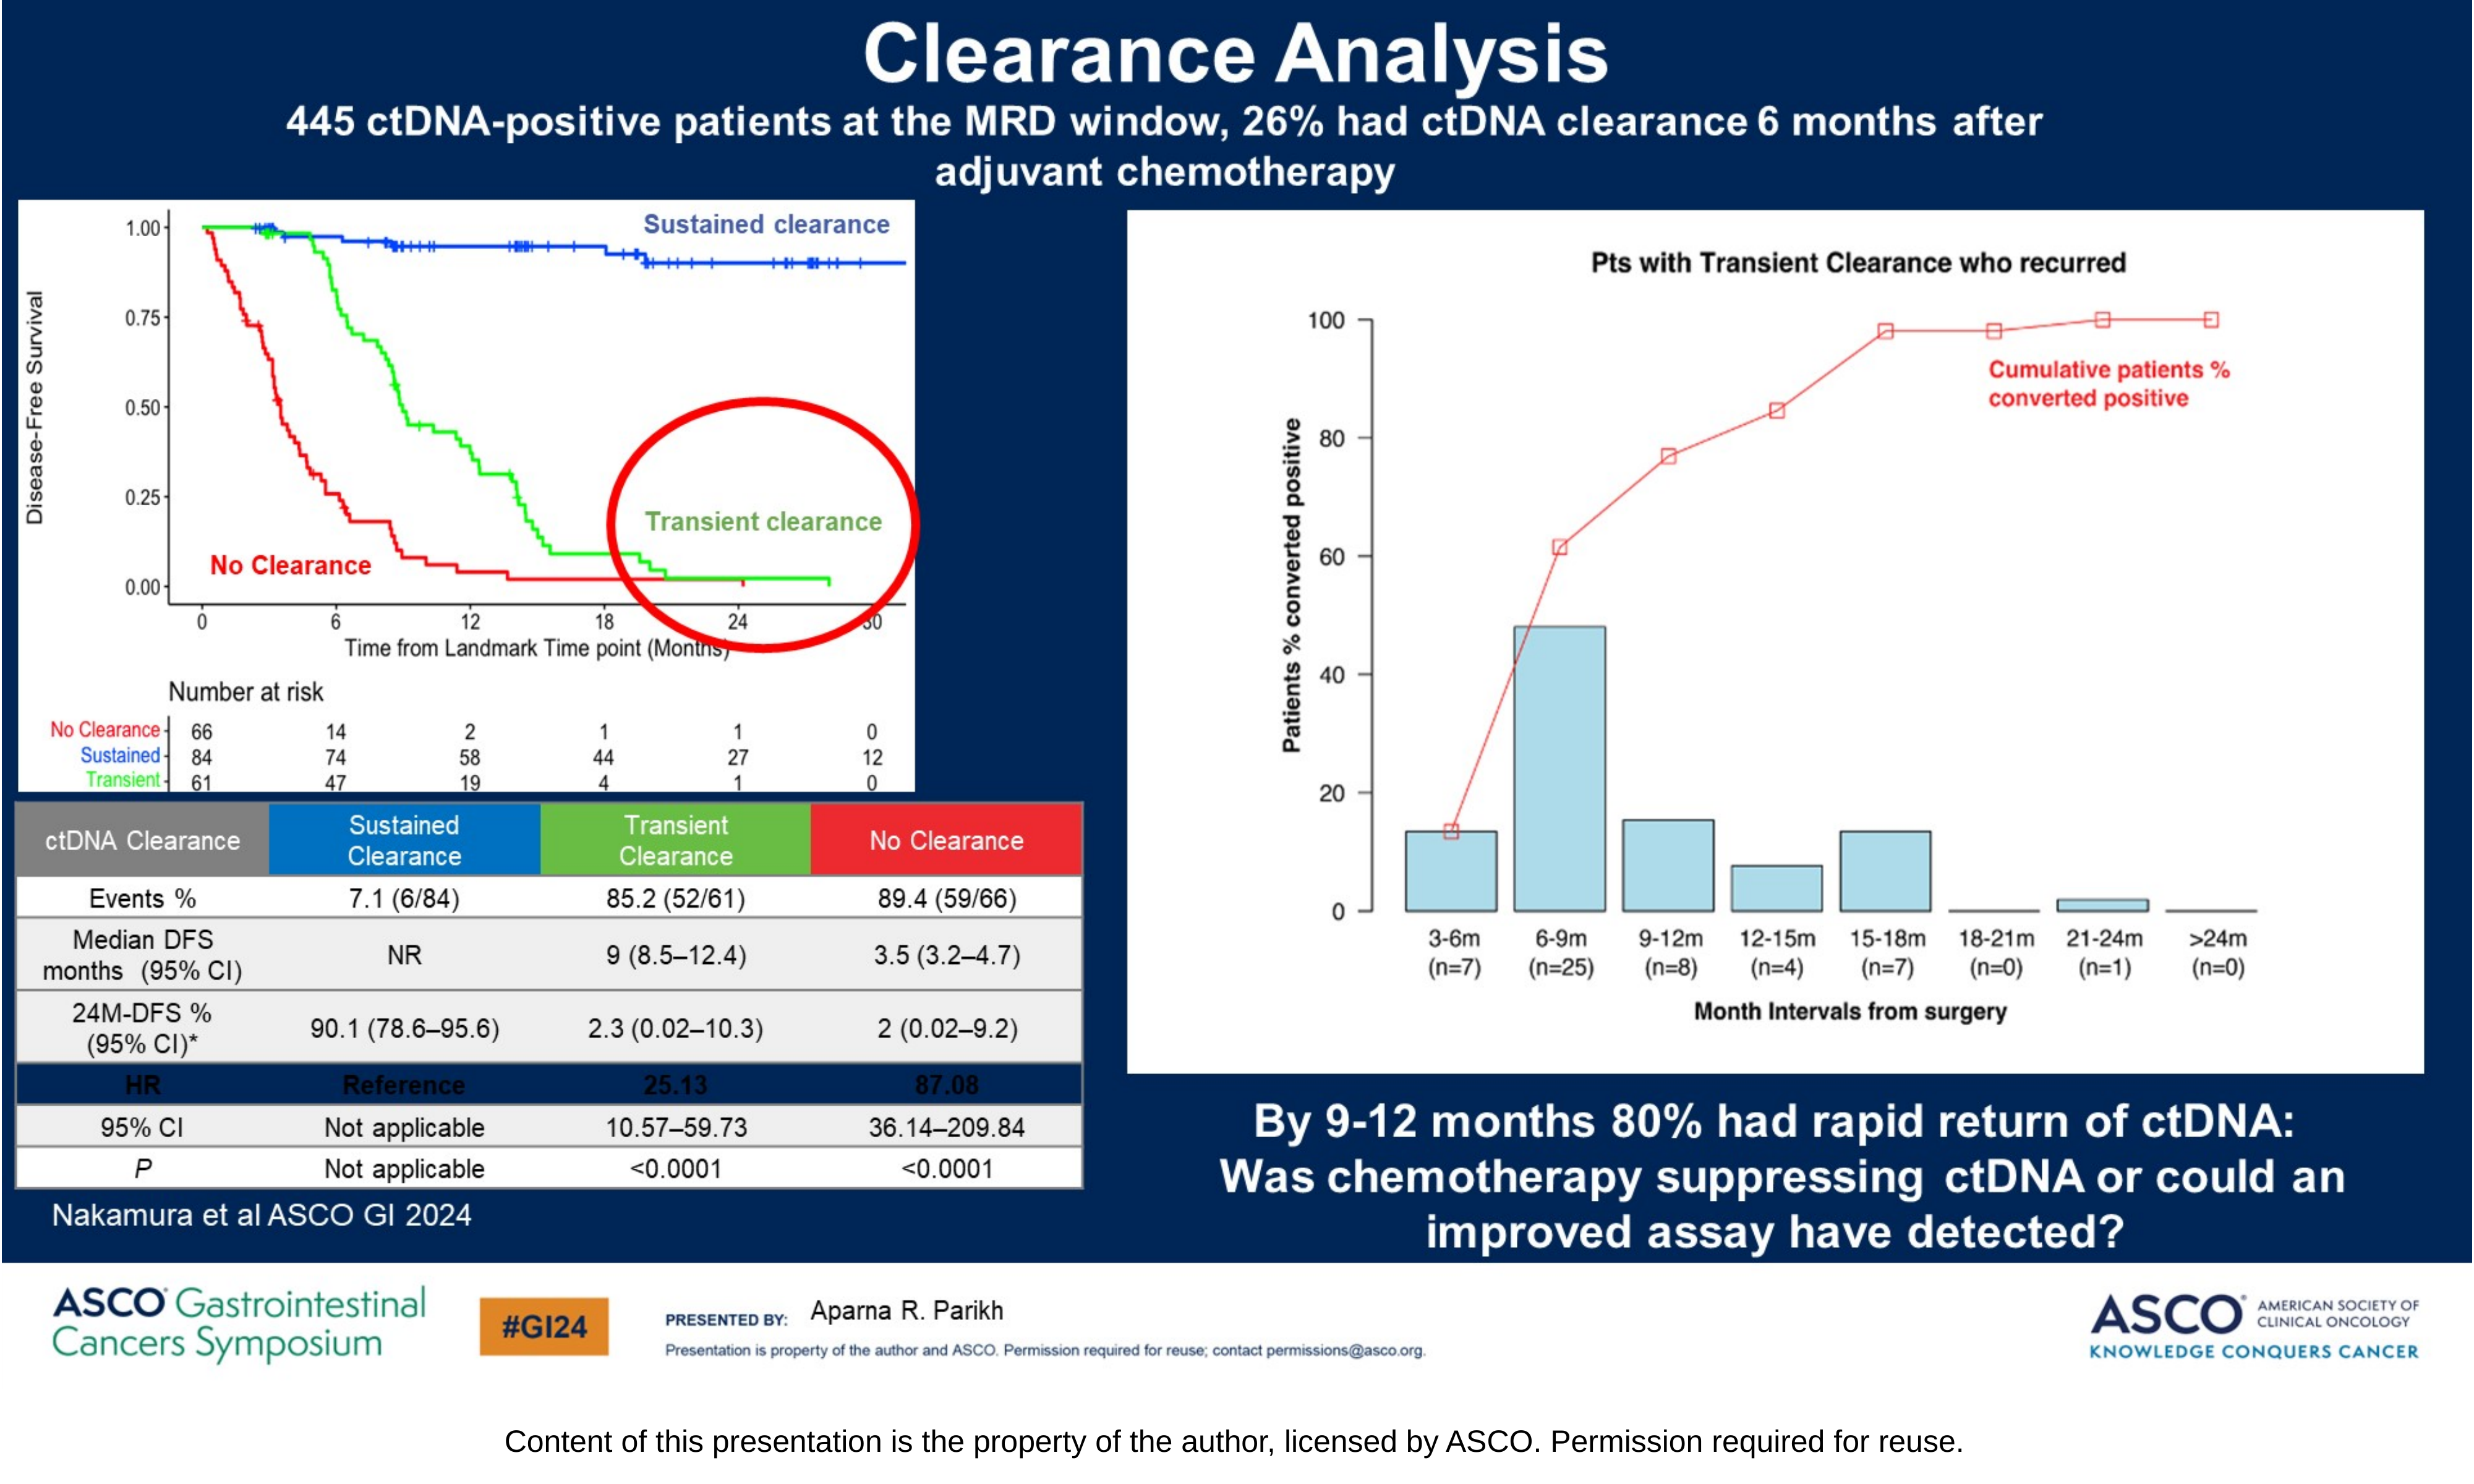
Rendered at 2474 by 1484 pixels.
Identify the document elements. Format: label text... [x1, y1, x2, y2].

text_box Content of this presentation is the property of the author, licensed by ASCO. Permission required for reuse. [0, 1399, 2474, 1477]
picture [2, 0, 2472, 1389]
